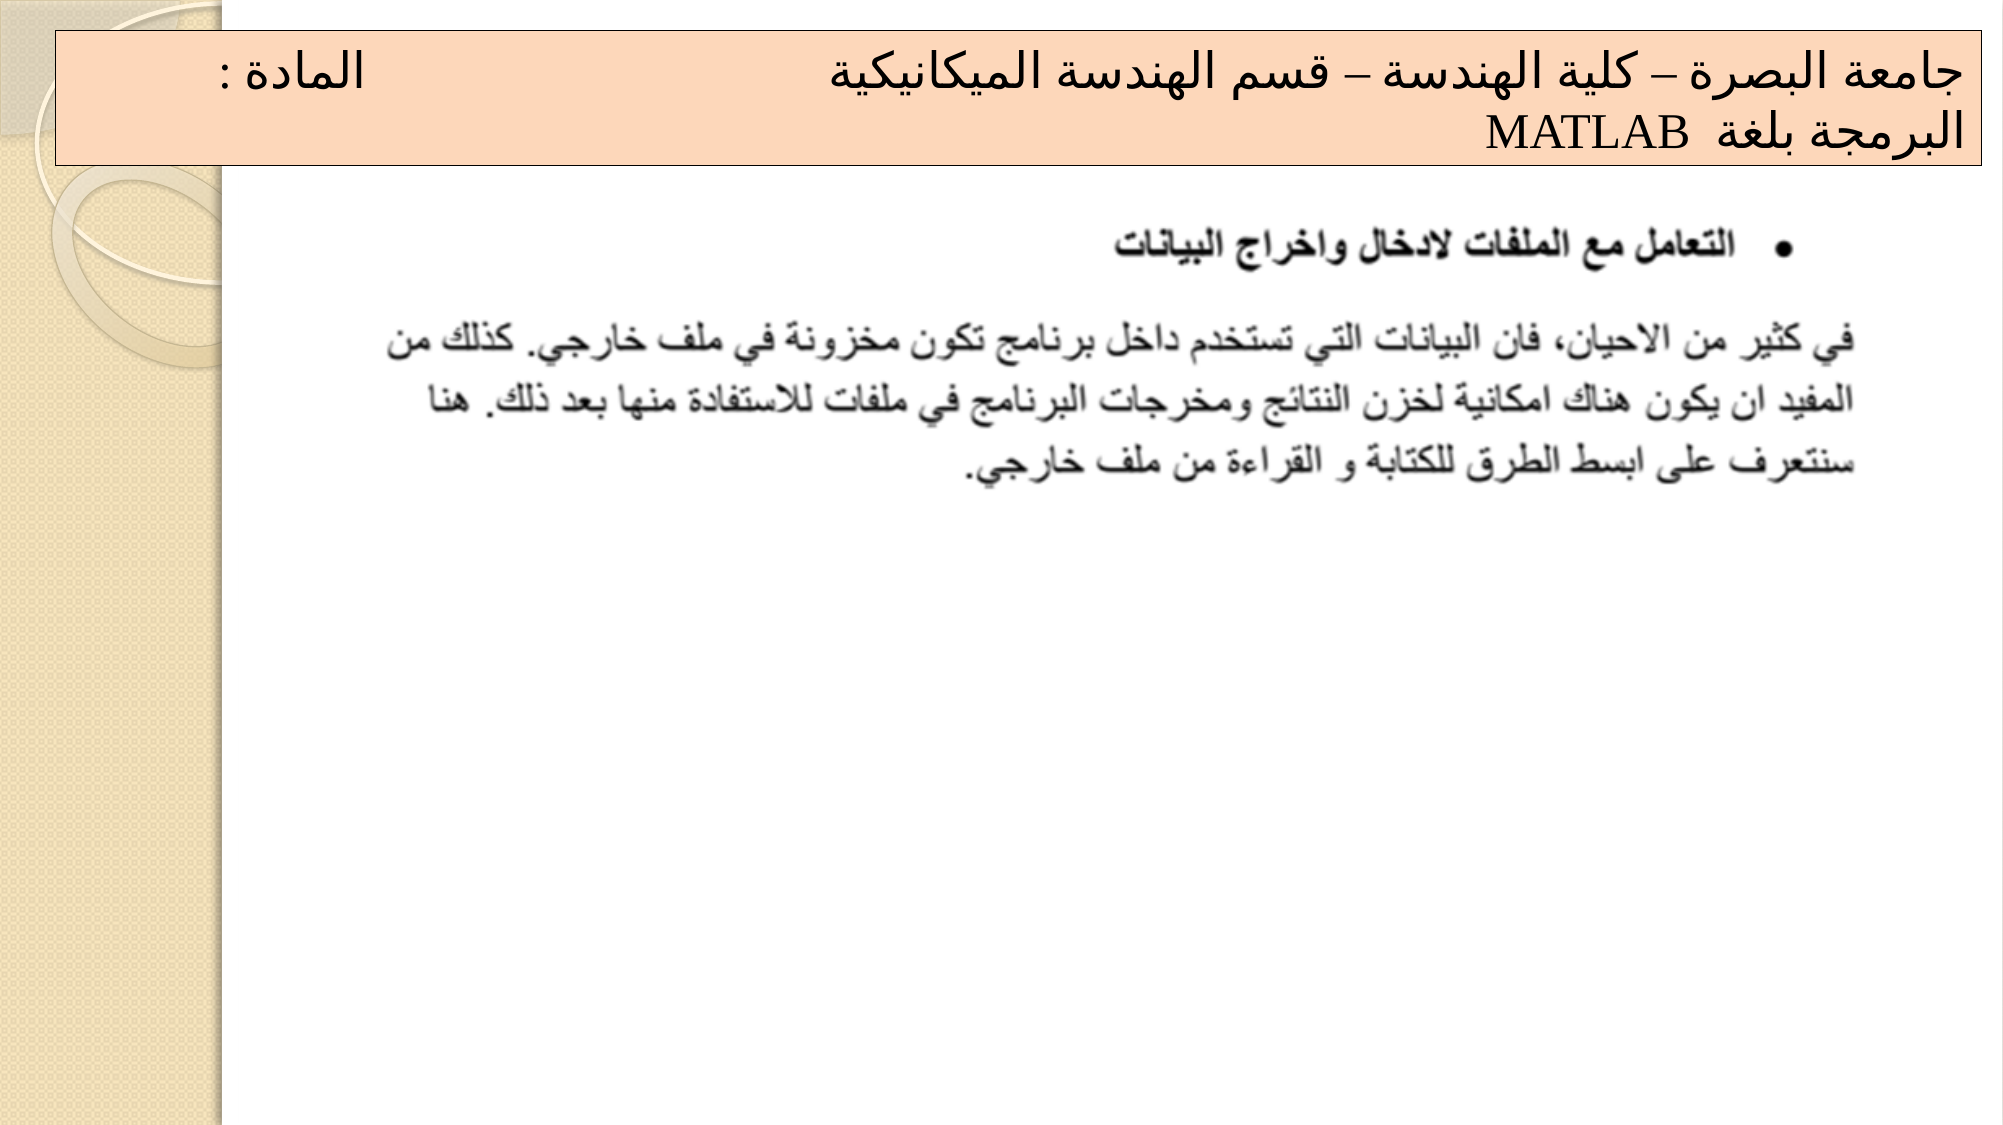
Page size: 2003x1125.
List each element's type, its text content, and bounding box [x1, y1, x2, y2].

picture [345, 196, 1872, 504]
text_box جامعة البصرة – كلية الهندسة – قسم الهندسة الميكانيكية المادة : البرمجة بلغة MATLAB [55, 30, 1982, 166]
